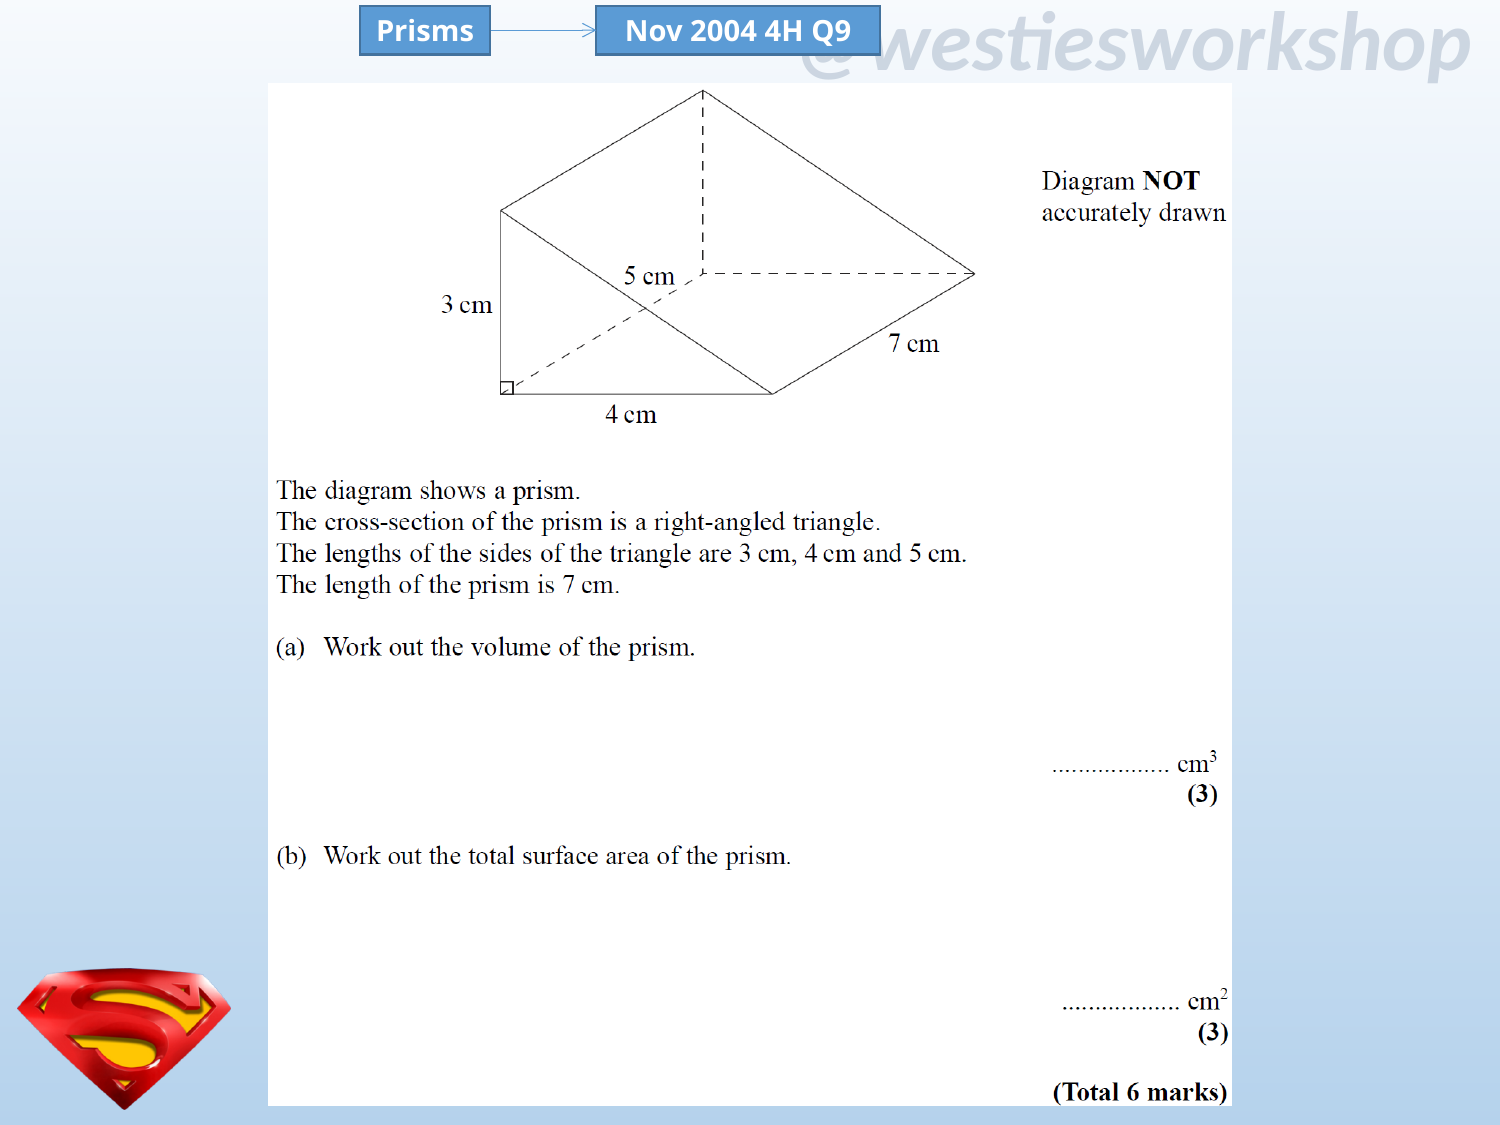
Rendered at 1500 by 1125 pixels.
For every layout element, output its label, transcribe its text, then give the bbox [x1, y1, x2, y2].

text_box Nov 2004 4H Q9 [595, 5, 881, 56]
text_box Prisms [359, 5, 491, 56]
picture [267, 83, 1232, 1106]
picture [17, 968, 231, 1110]
